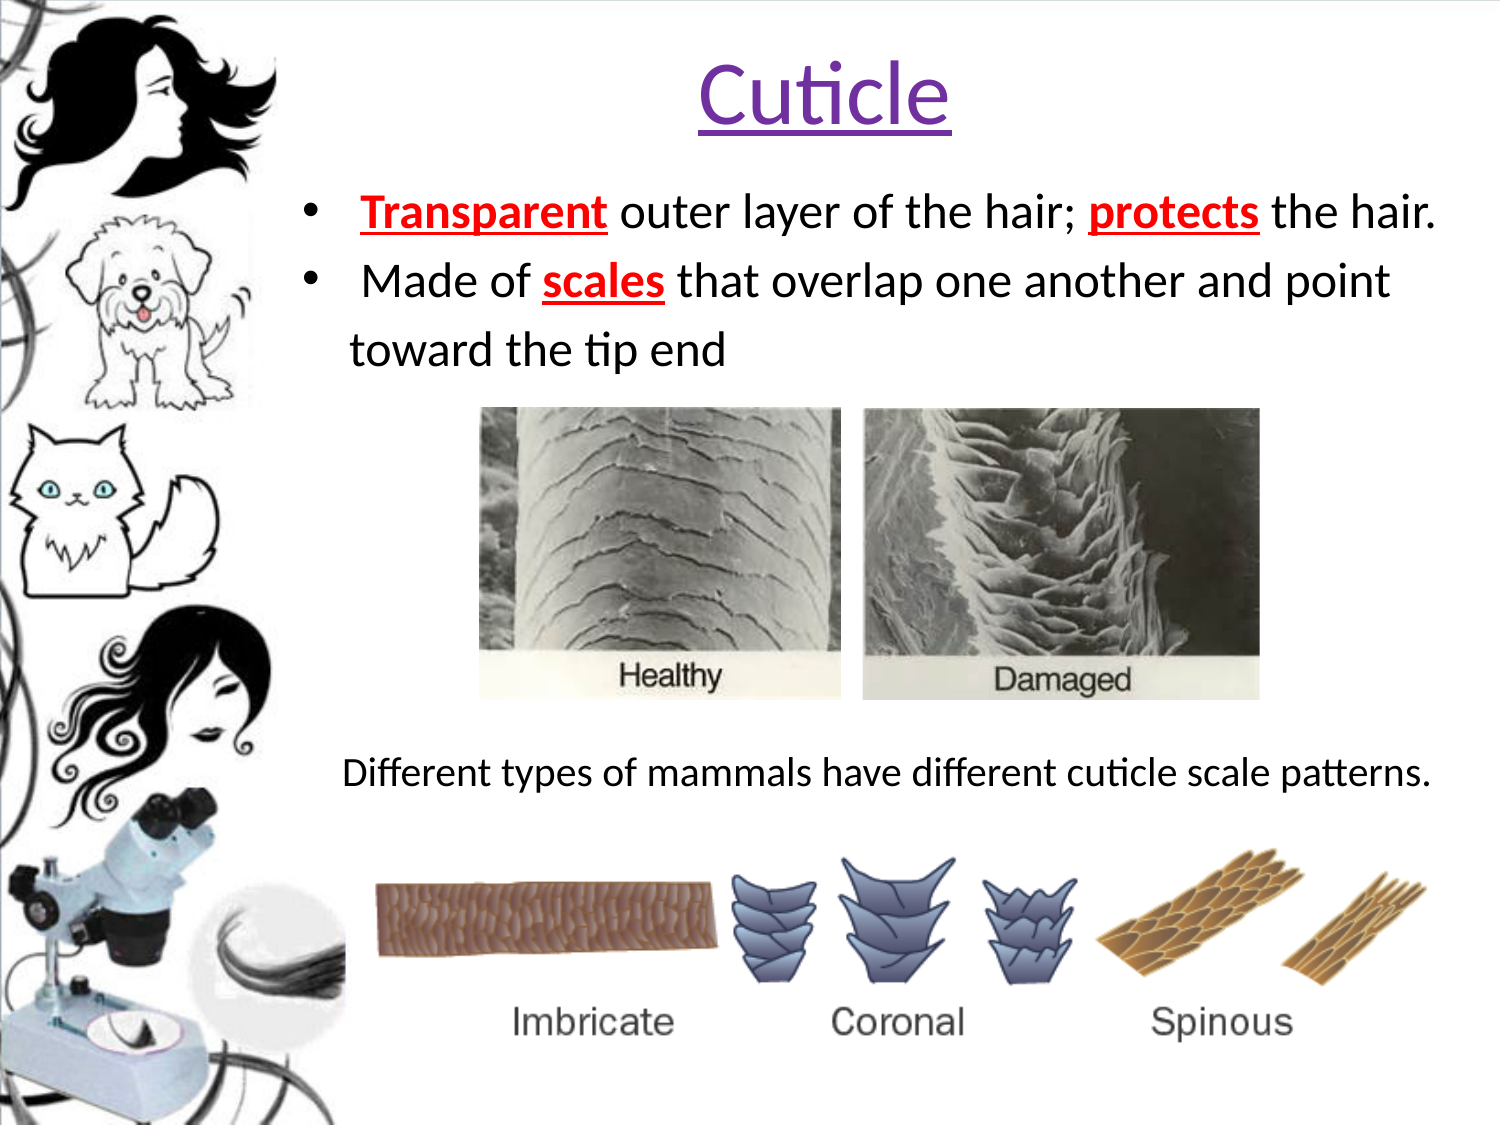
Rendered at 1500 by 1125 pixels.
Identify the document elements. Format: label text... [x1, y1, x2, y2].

picture [0, 0, 1500, 1125]
title Cuticle [150, 0, 1500, 182]
text_box Transparent outer layer of the hair; protects the hair. Made of scales that overlap one another and point toward the tip end [287, 162, 1488, 385]
text_box Different types of mammals have different cuticle scale patterns. [327, 737, 1448, 803]
